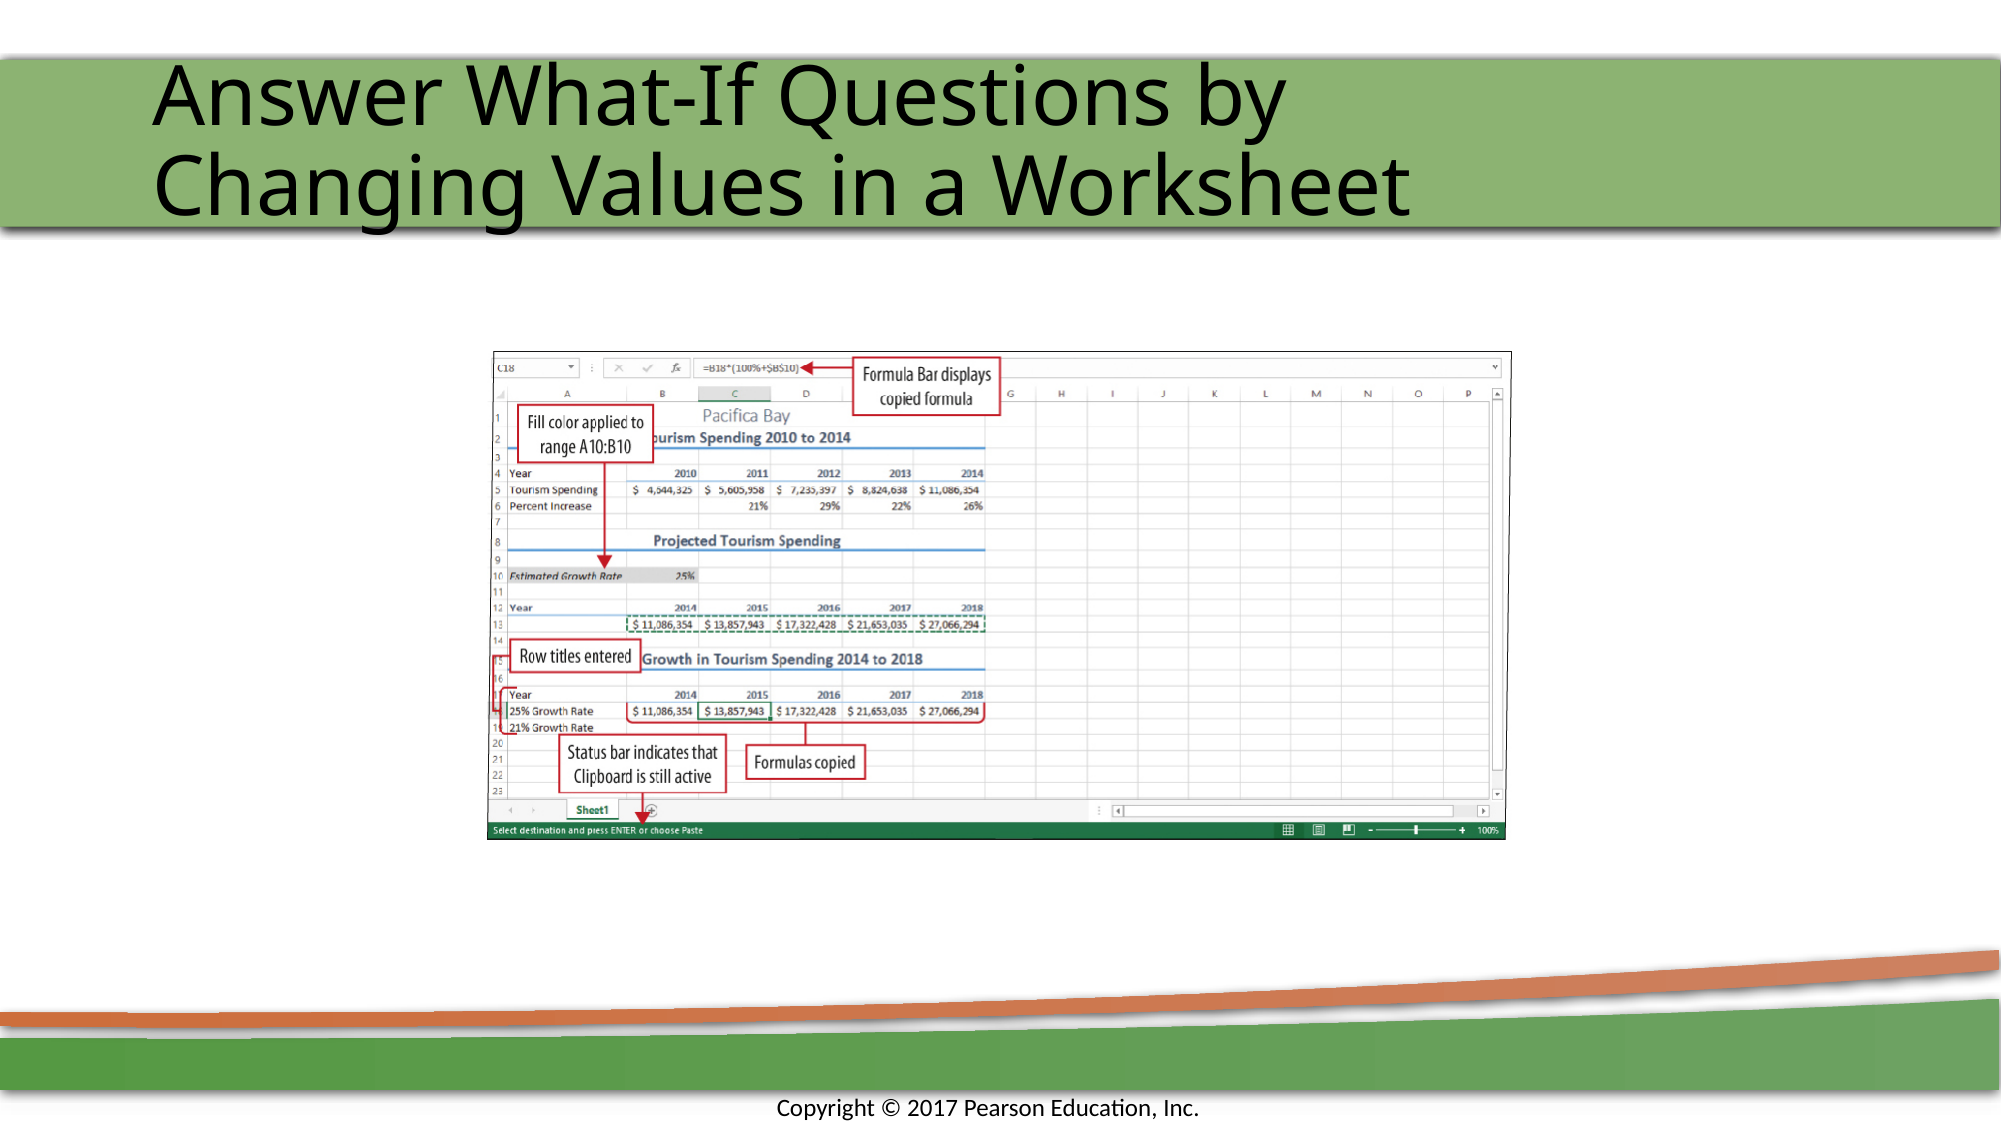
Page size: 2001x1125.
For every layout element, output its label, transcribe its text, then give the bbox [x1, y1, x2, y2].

title Answer What-If Questions by Changing Values in a Worksheet [137, 59, 1863, 227]
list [487, 351, 1512, 840]
